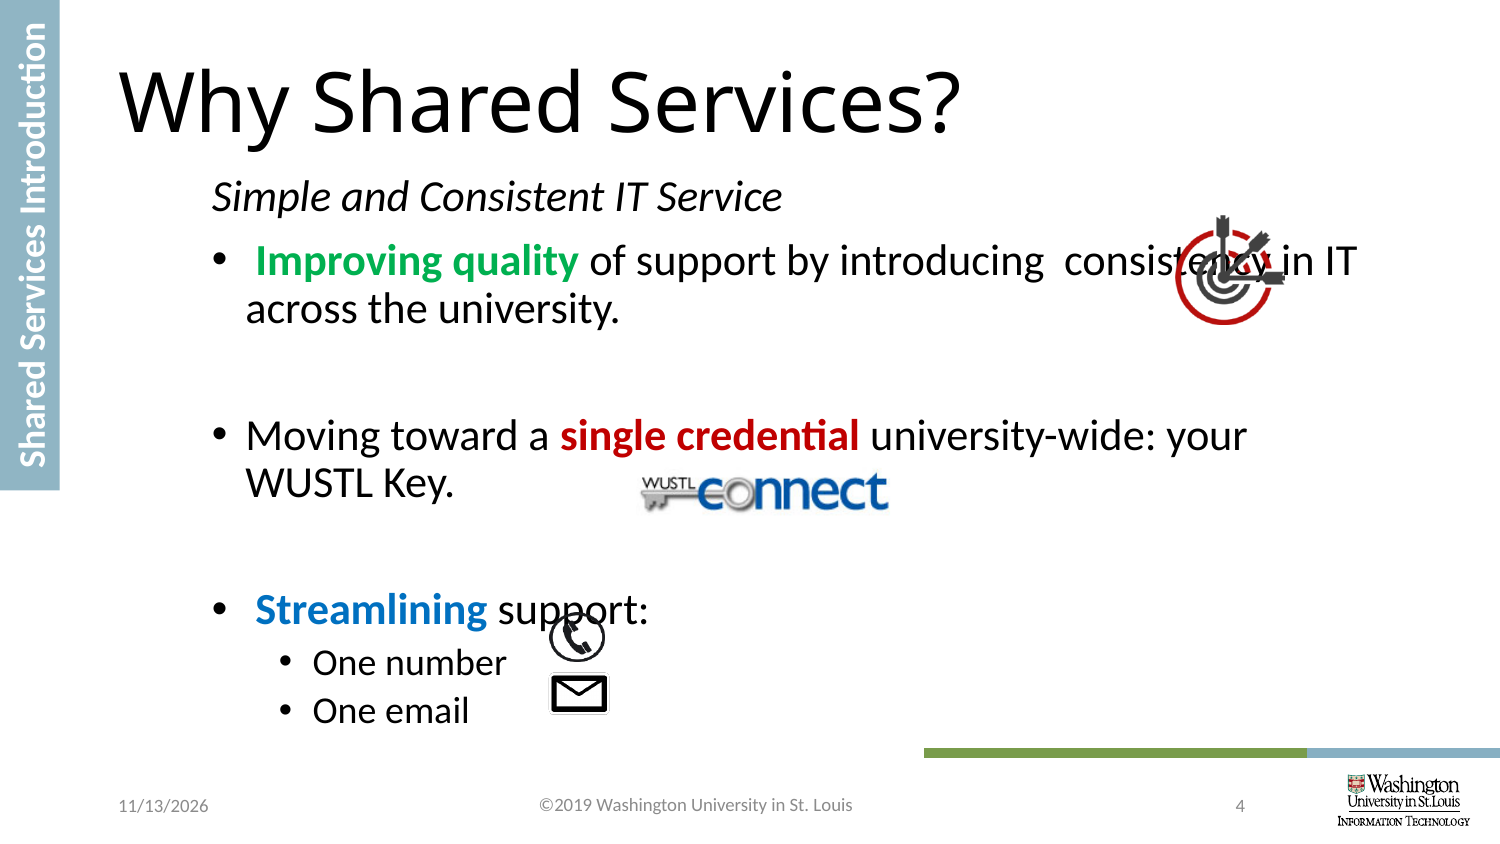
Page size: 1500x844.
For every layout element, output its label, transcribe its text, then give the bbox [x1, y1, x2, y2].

picture [628, 461, 903, 525]
list Simple and Consistent IT Service Improving quality of support by introducing consistency in IT across the university. Moving toward a single credential university-wide: your WUSTL Key. Streamlining support: One number One email [196, 166, 1397, 745]
title Why Shared Services? [103, 44, 1397, 167]
footer ©2019 Washington University in St. Louis [314, 782, 1077, 827]
picture [1175, 215, 1285, 325]
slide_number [103, 782, 261, 827]
picture [548, 612, 610, 726]
slide_number 4 [1124, 782, 1261, 827]
text_box Shared Services Introduction [0, 0, 60, 491]
